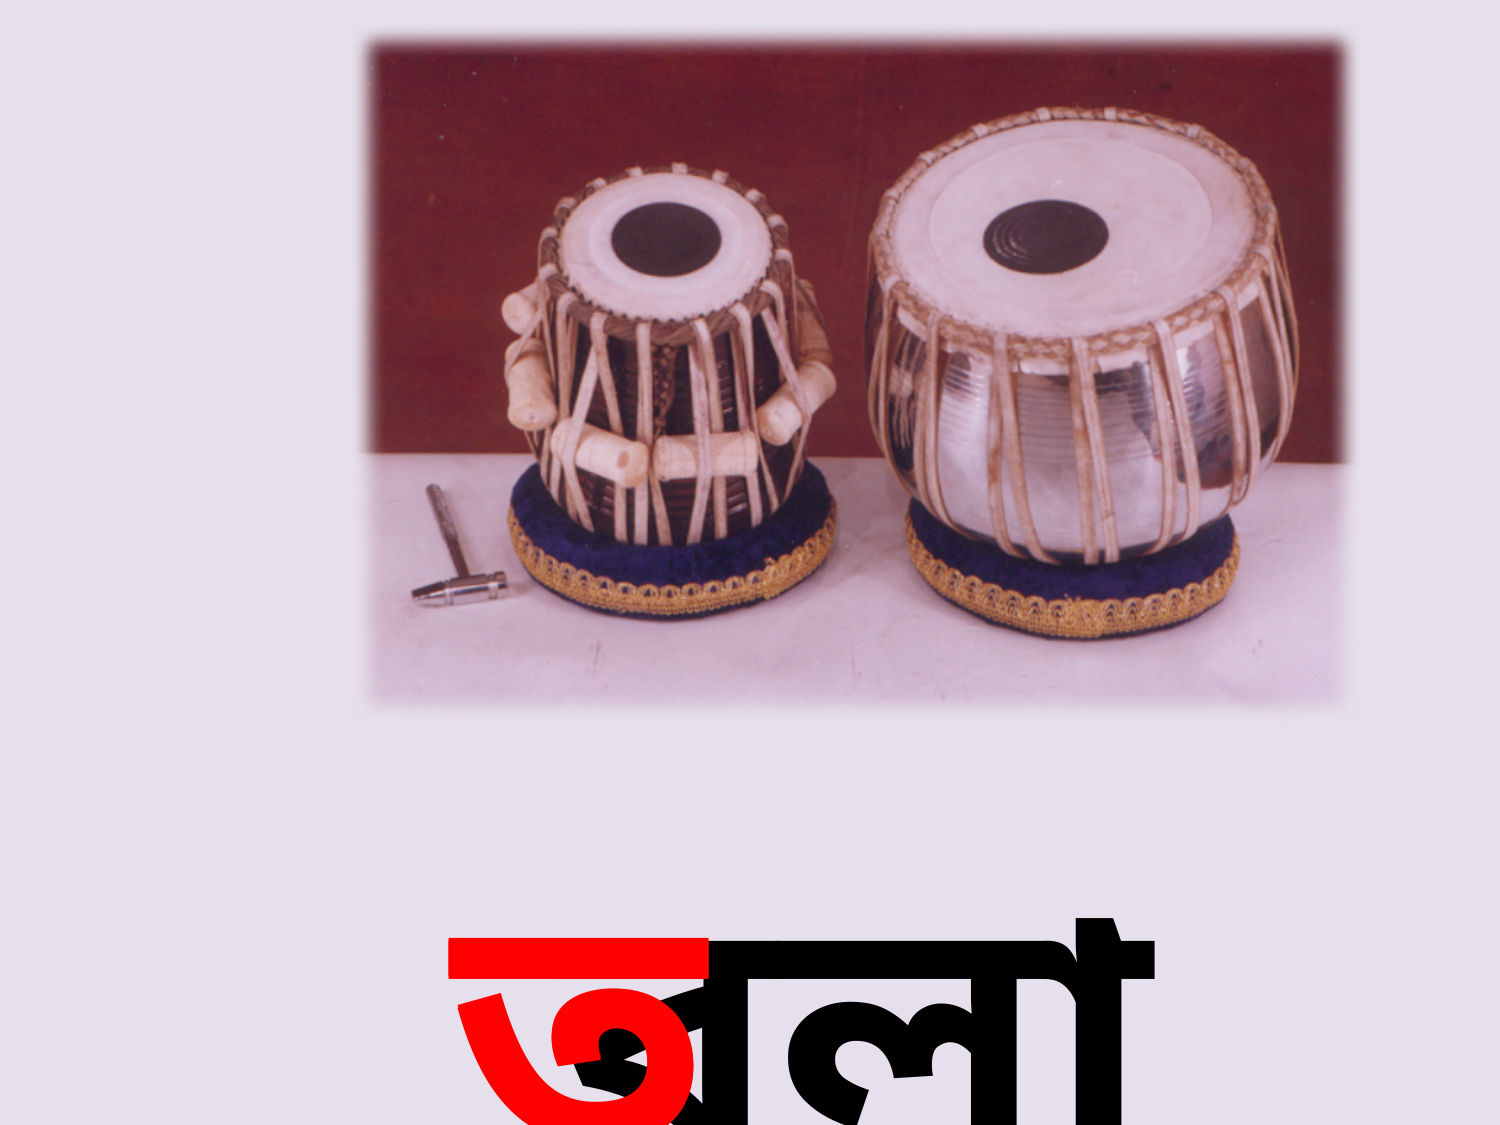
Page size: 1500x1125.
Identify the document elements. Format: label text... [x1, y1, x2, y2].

text_box বলা [613, 803, 1250, 1125]
text_box ত [437, 803, 613, 1125]
picture [350, 24, 1362, 724]
